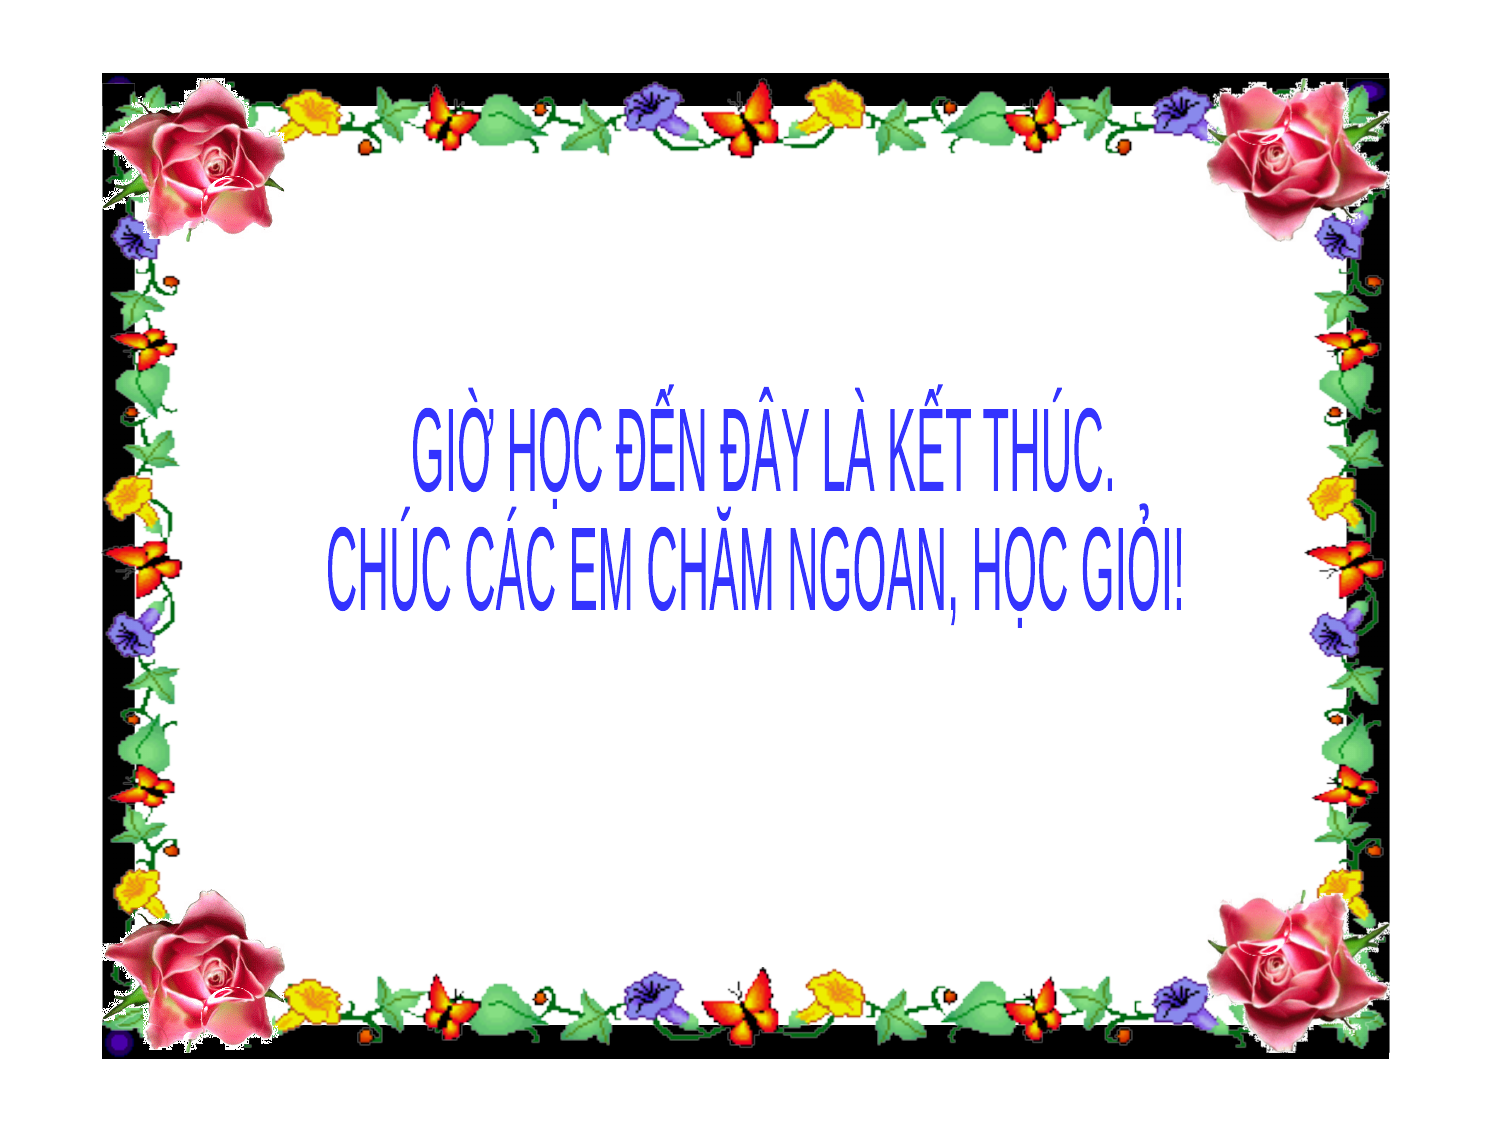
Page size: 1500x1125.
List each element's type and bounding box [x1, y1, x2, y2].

text_box [101, 73, 1390, 1059]
